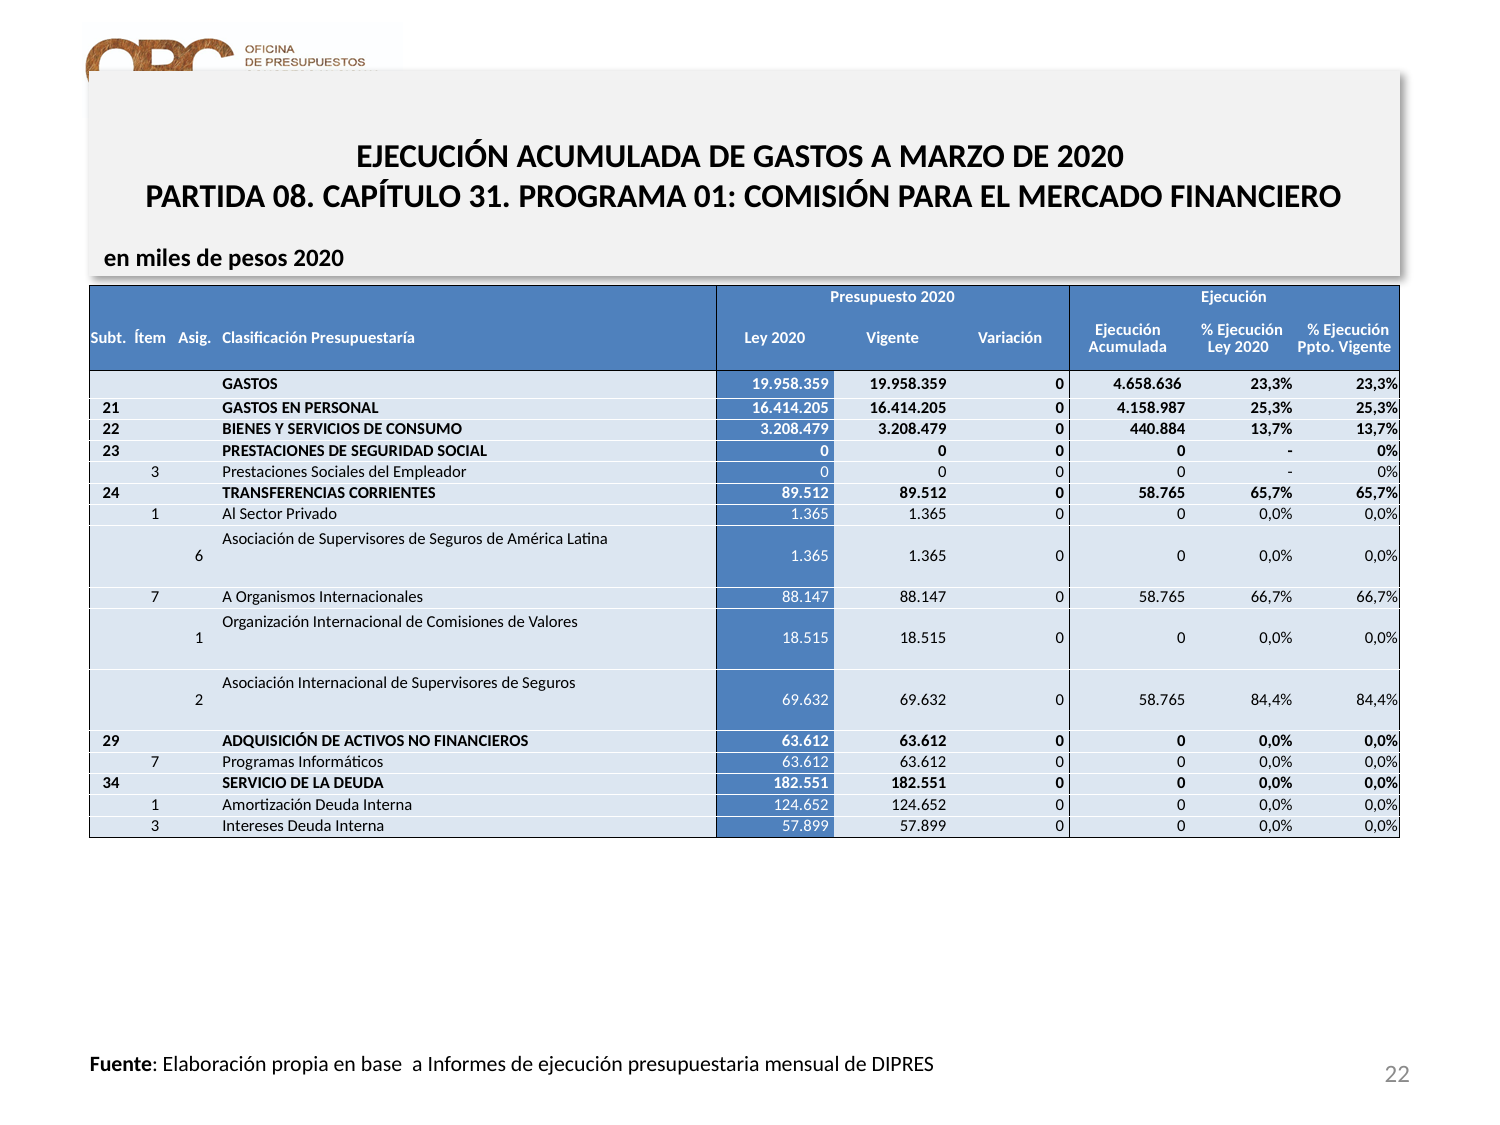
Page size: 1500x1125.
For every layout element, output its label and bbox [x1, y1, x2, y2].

table_cell [1070, 306, 1399, 370]
table_cell [1070, 460, 1399, 480]
table_cell [90, 440, 716, 459]
table_cell [1070, 481, 1399, 501]
slide_number [1074, 1042, 1425, 1103]
table_cell [90, 371, 716, 397]
table_cell [90, 481, 716, 501]
table_cell [90, 523, 716, 573]
text_box [89, 233, 1400, 274]
table_cell [90, 699, 716, 718]
title [89, 71, 1400, 233]
table_cell [717, 440, 1069, 459]
table_cell [1070, 440, 1399, 459]
table_cell [1070, 595, 1399, 646]
table_cell [1070, 761, 1399, 781]
table_cell [717, 719, 1069, 739]
table_cell [717, 782, 1069, 801]
table_cell [1070, 782, 1399, 801]
table_header [90, 286, 716, 306]
table_cell [717, 460, 1069, 480]
table_cell [90, 419, 716, 439]
table_cell [90, 574, 716, 594]
table_cell [1070, 371, 1399, 397]
table_cell [717, 740, 1069, 760]
table_cell [90, 740, 716, 760]
table_cell [717, 306, 1069, 370]
table_cell [1070, 719, 1399, 739]
picture [82, 22, 403, 118]
table_cell [90, 595, 716, 646]
table_cell [1070, 699, 1399, 718]
table_cell [717, 523, 1069, 573]
table_cell [717, 574, 1069, 594]
table_cell [1070, 740, 1399, 760]
table_cell [717, 502, 1069, 522]
table_header [717, 286, 1069, 306]
table_cell [717, 398, 1069, 418]
table_cell [1070, 574, 1399, 594]
table_cell [1070, 647, 1399, 698]
table_cell [717, 647, 1069, 698]
table_cell [90, 761, 716, 781]
table_cell [717, 595, 1069, 646]
table_cell [90, 647, 716, 698]
table_cell [90, 460, 716, 480]
table_header [1070, 286, 1399, 306]
table_cell [90, 502, 716, 522]
table_cell [1070, 523, 1399, 573]
table_cell [717, 481, 1069, 501]
table_cell [717, 699, 1069, 718]
table_cell [90, 306, 716, 370]
table_cell [1070, 398, 1399, 418]
table_cell [90, 719, 716, 739]
table_cell [1070, 419, 1399, 439]
table_cell [90, 782, 716, 801]
table_cell [717, 419, 1069, 439]
table_cell [1070, 502, 1399, 522]
table_cell [717, 371, 1069, 397]
table_cell [90, 398, 716, 418]
table_cell [717, 761, 1069, 781]
